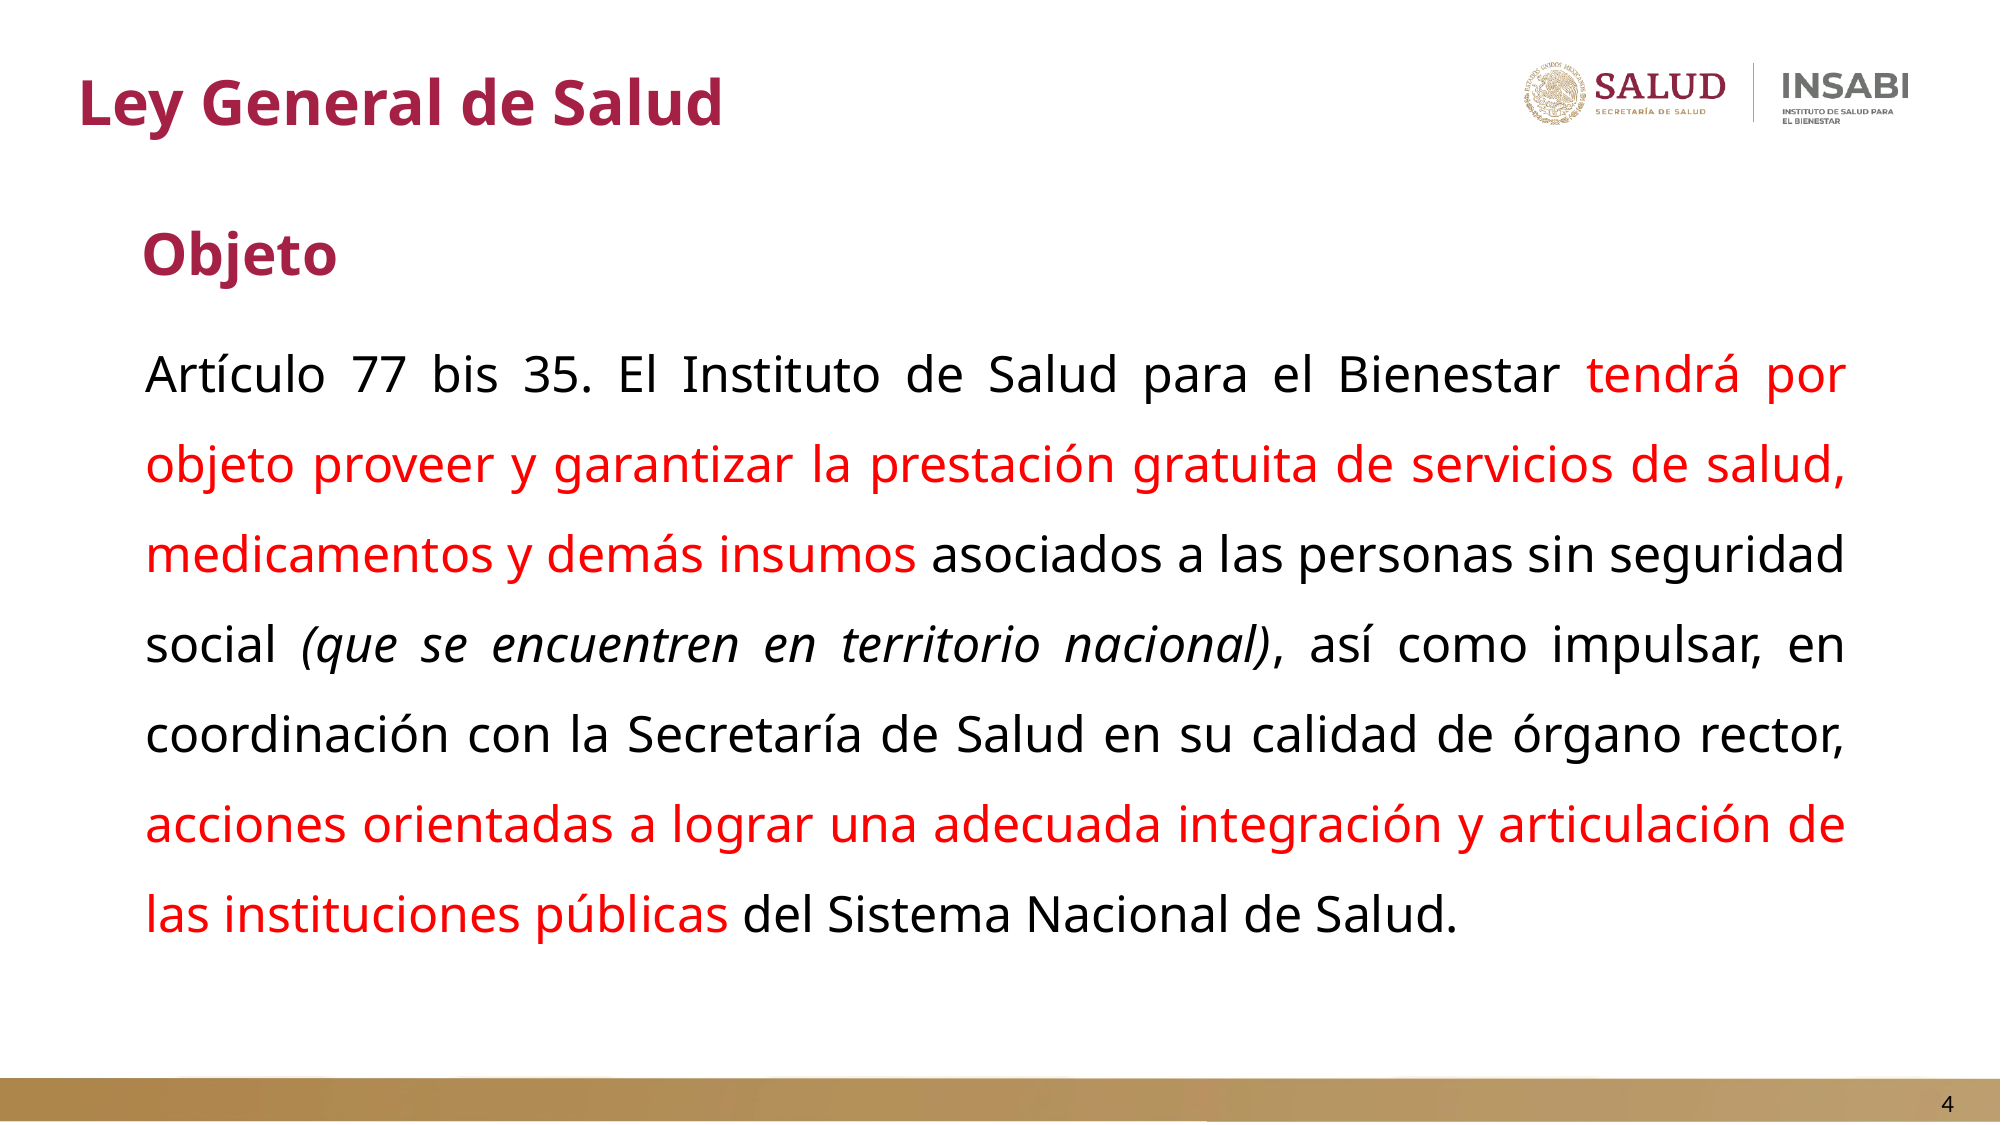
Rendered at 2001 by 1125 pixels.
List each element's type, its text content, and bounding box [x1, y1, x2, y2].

text_box Artículo 77 bis 35. El Instituto de Salud para el Bienestar tendrá por objeto proveer y garantizar la prestación gratuita de servicios de salud, medicamentos y demás insumos asociados a las personas sin seguridad social (que se encuentren en territorio nacional), así como impulsar, en coordinación con la Secretaría de Salud en su calidad de órgano rector, acciones orientadas a lograr una adecuada integración y articulación de las instituciones públicas del Sistema Nacional de Salud. [130, 305, 1863, 951]
title Ley General de Salud [62, 217, 1723, 300]
picture [1524, 62, 1908, 125]
text_box [0, 1076, 2000, 1122]
slide_number 4 [1519, 1082, 1969, 1123]
